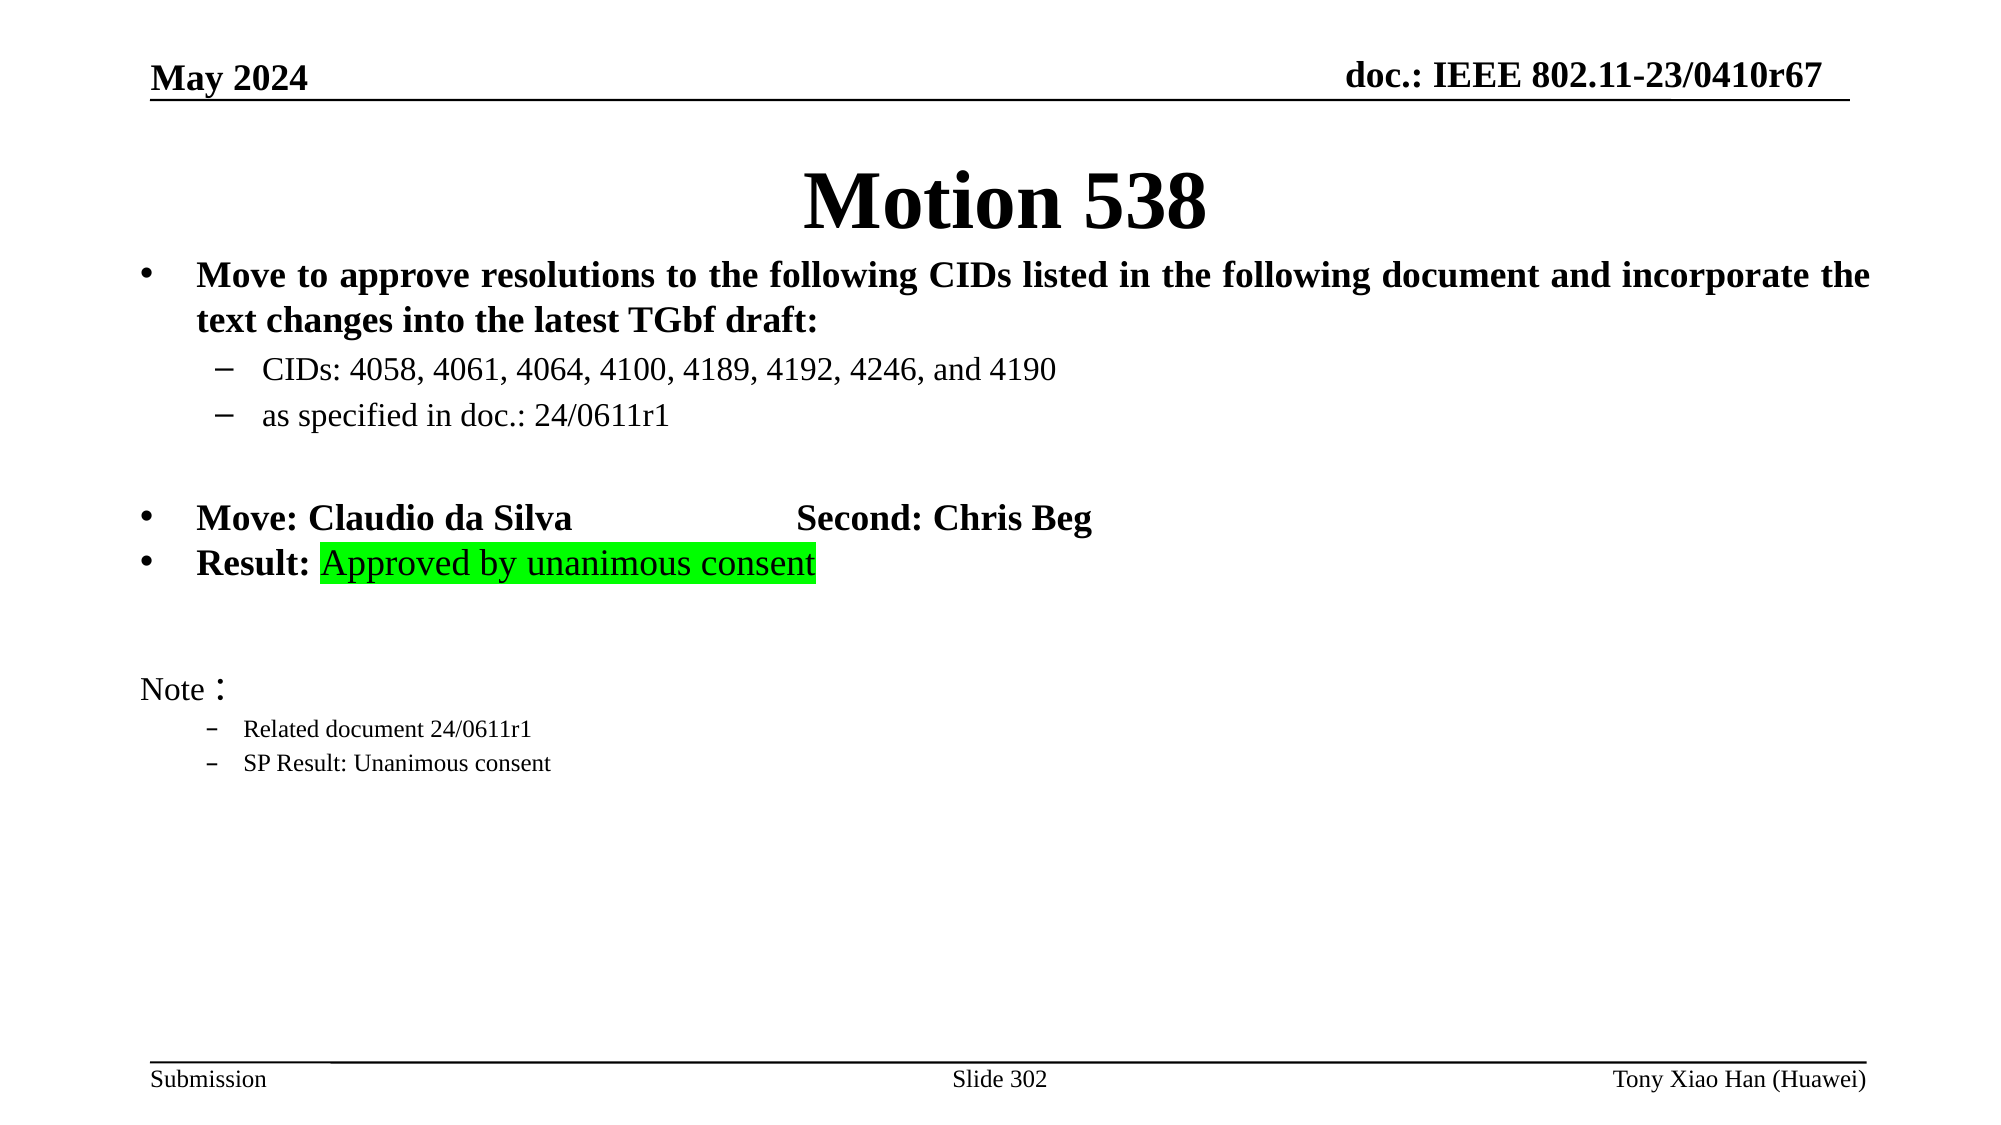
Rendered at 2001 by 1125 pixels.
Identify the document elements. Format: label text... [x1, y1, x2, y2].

text_box Move to approve resolutions to the following CIDs listed in the following document and incorporate the text changes into the latest TGbf draft: CIDs: 4058, 4061, 4064, 4100, 4189, 4192, 4246, and 4190 as specified in doc.: 24/0611r1 Move: Claudio da Silva Second: Chris Beg Result: Approved by unanimous consent Note： Related document 24/0611r1 SP Result: Unanimous consent [125, 212, 1888, 988]
text_box Motion 538 [368, 137, 1644, 212]
